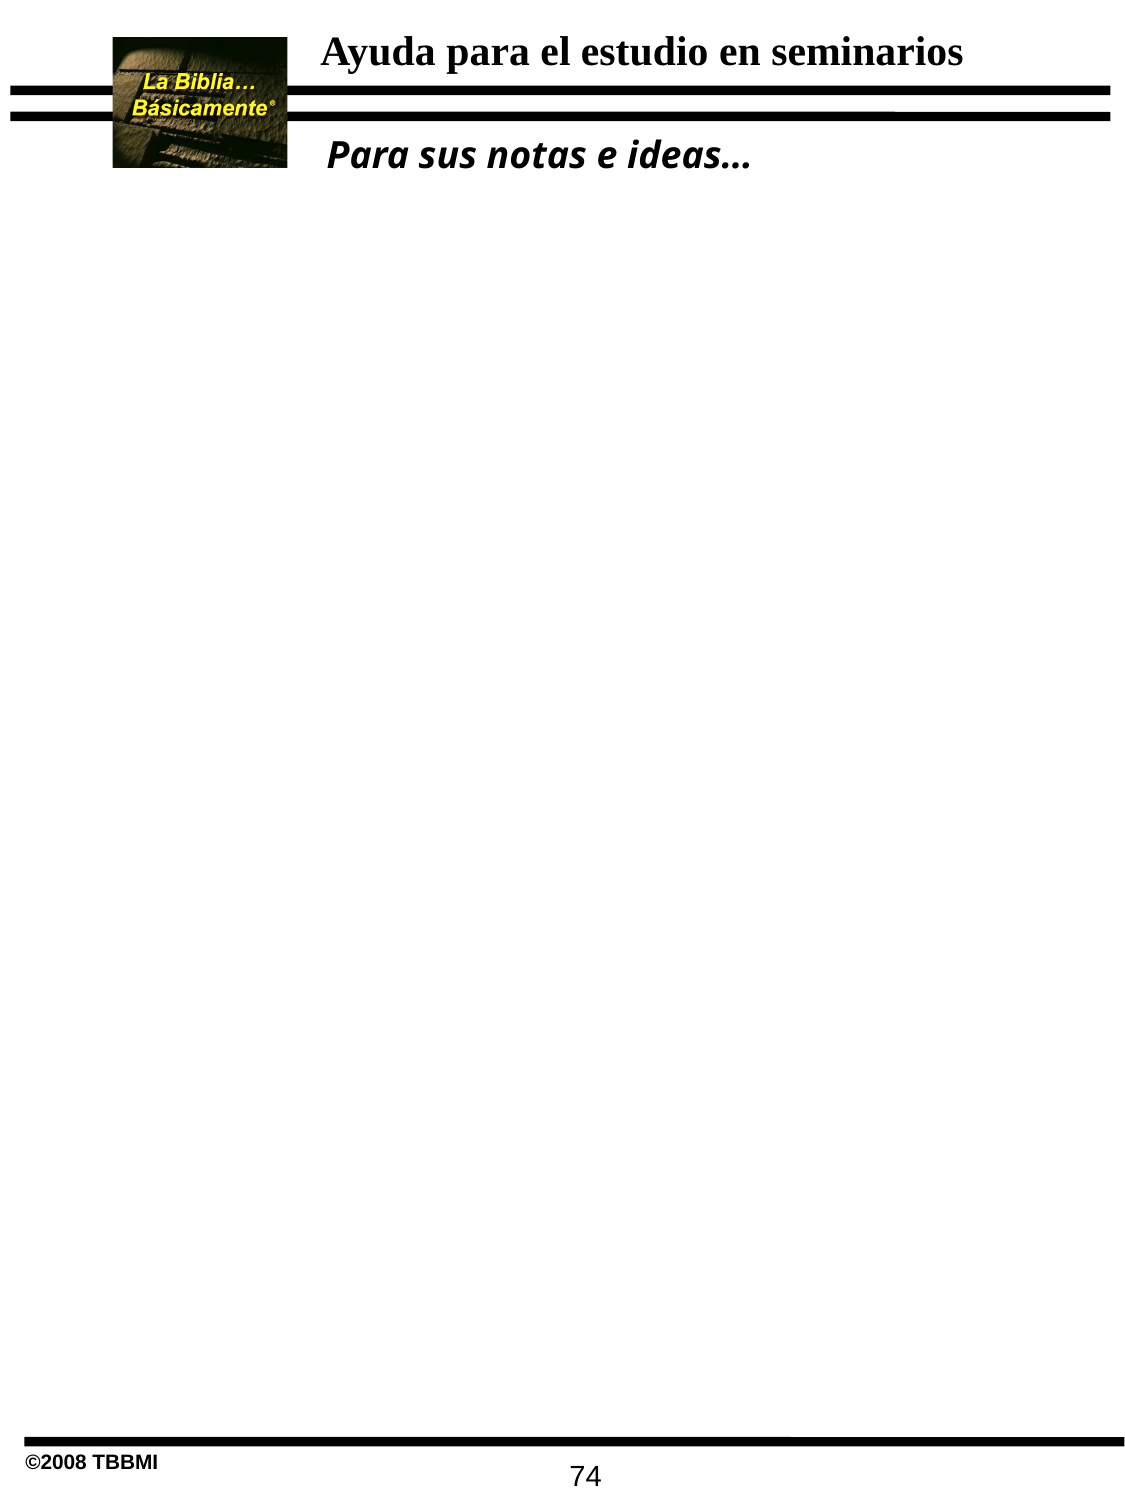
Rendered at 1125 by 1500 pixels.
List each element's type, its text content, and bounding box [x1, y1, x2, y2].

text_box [305, 15, 1066, 184]
picture [112, 37, 288, 168]
text_box [495, 1447, 631, 1498]
text_box 74 [517, 1449, 654, 1500]
